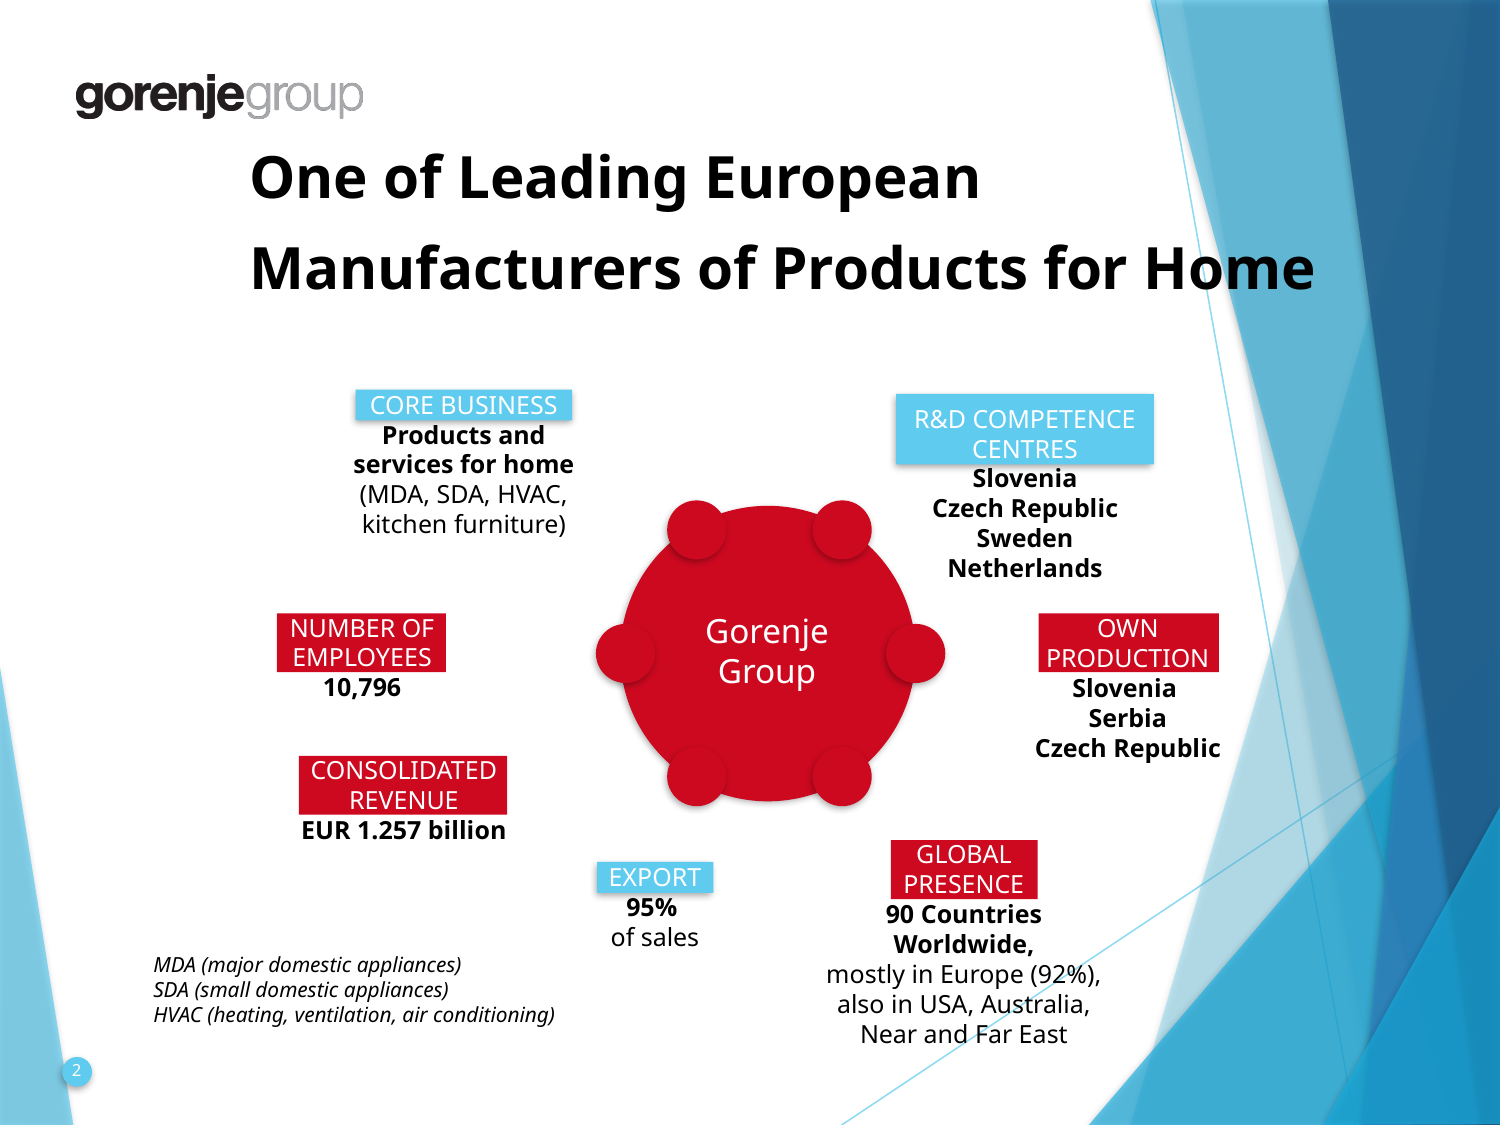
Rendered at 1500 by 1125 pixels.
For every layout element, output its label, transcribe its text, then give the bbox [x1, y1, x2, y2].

text_box MDA (major domestic appliances) SDA (small domestic appliances) HVAC (heating, ventilation, air conditioning) [138, 944, 648, 1035]
text_box CONSOLIDATED REVENUE EUR 1.257 billion [274, 747, 533, 852]
slide_number 2 [37, 1041, 116, 1102]
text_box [595, 499, 946, 807]
text_box CORE BUSINESS Products and services for home (MDA, SDA, HVAC, kitchen furniture) [306, 381, 622, 547]
text_box NUMBER OF EMPLOYEES 10,796 [233, 604, 491, 710]
text_box OWN PRODUCTION Slovenia Serbia Czech Republic [998, 605, 1257, 771]
picture [76, 74, 363, 119]
list One of Leading European Manufacturers of Products for Home [234, 132, 1361, 307]
text_box GLOBAL PRESENCE 90 Countries Worldwide, mostly in Europe (92%), also in USA, Australia, Near and Far East [797, 831, 1131, 1056]
text_box R&D COMPETENCE CENTRES Slovenia Czech Republic Sweden Netherlands [851, 395, 1199, 591]
text_box EXPORT 95% of sales [525, 854, 784, 959]
